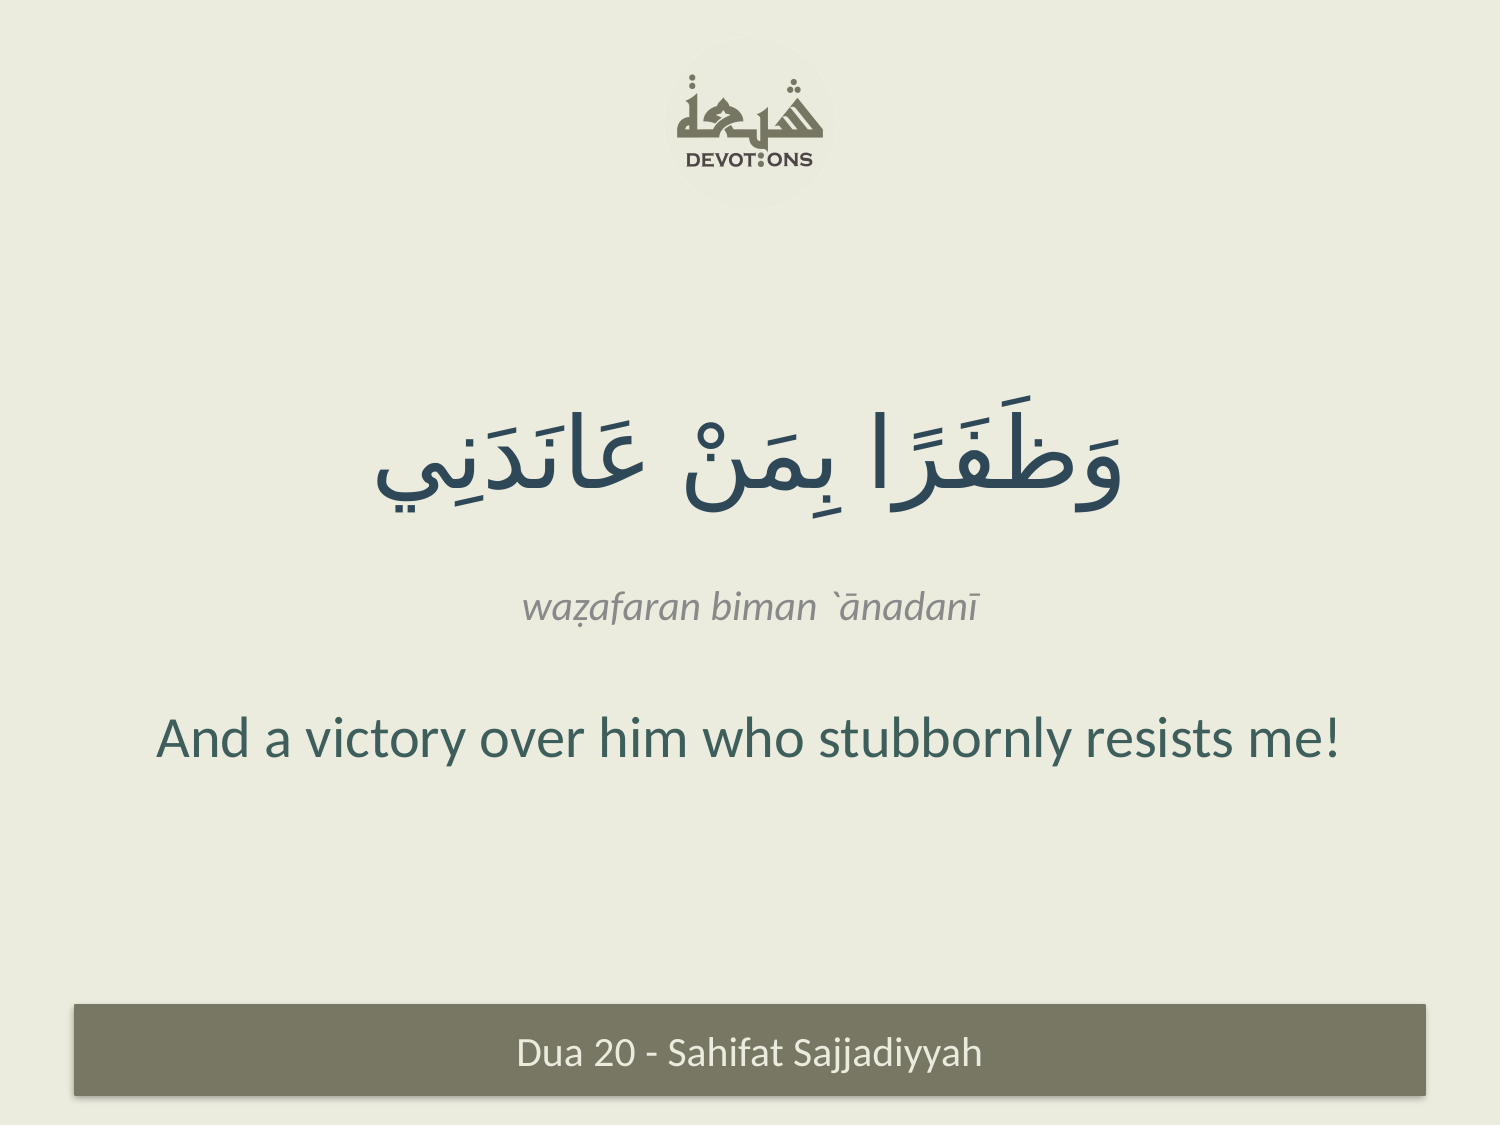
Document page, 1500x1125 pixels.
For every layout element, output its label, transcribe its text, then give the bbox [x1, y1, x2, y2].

text_box Dua 20 - Sahifat Sajjadiyyah [501, 1017, 999, 1083]
text_box وَظَفَرًا بِمَنْ عَانَدَنِي waẓafaran biman `ānadanī And a victory over him who stubbornly resists me! [74, 381, 1425, 776]
picture [656, 29, 844, 218]
text_box [74, 1004, 1426, 1096]
